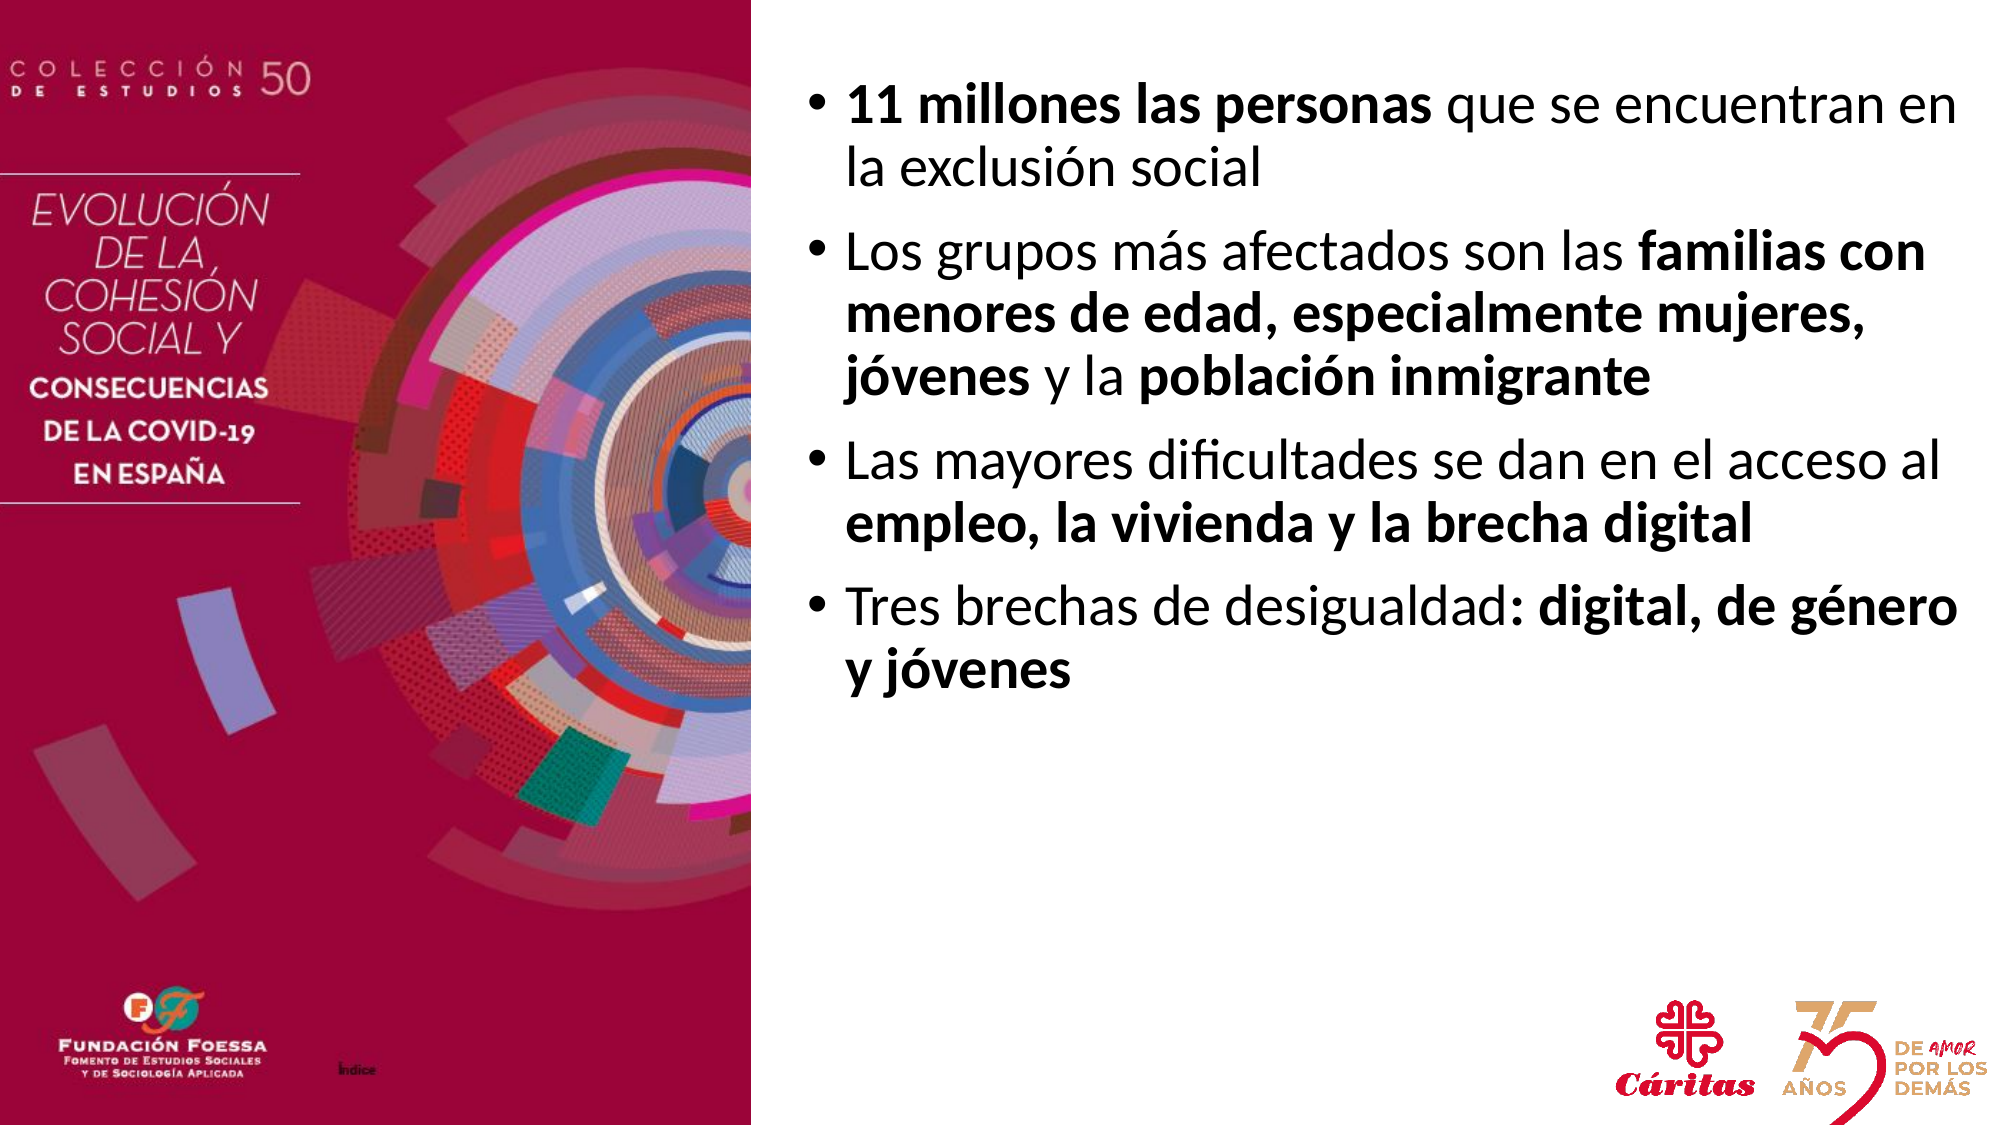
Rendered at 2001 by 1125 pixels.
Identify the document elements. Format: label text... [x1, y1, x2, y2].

picture [1602, 995, 2000, 1125]
picture [0, 0, 751, 1125]
list 11 millones las personas que se encuentran en la exclusión social Los grupos más afectados son las familias con menores de edad, especialmente mujeres, jóvenes y la población inmigrante Las mayores dificultades se dan en el acceso al empleo, la vivienda y la brecha digital Tres brechas de desigualdad: digital, de género y jóvenes [792, 65, 1976, 996]
